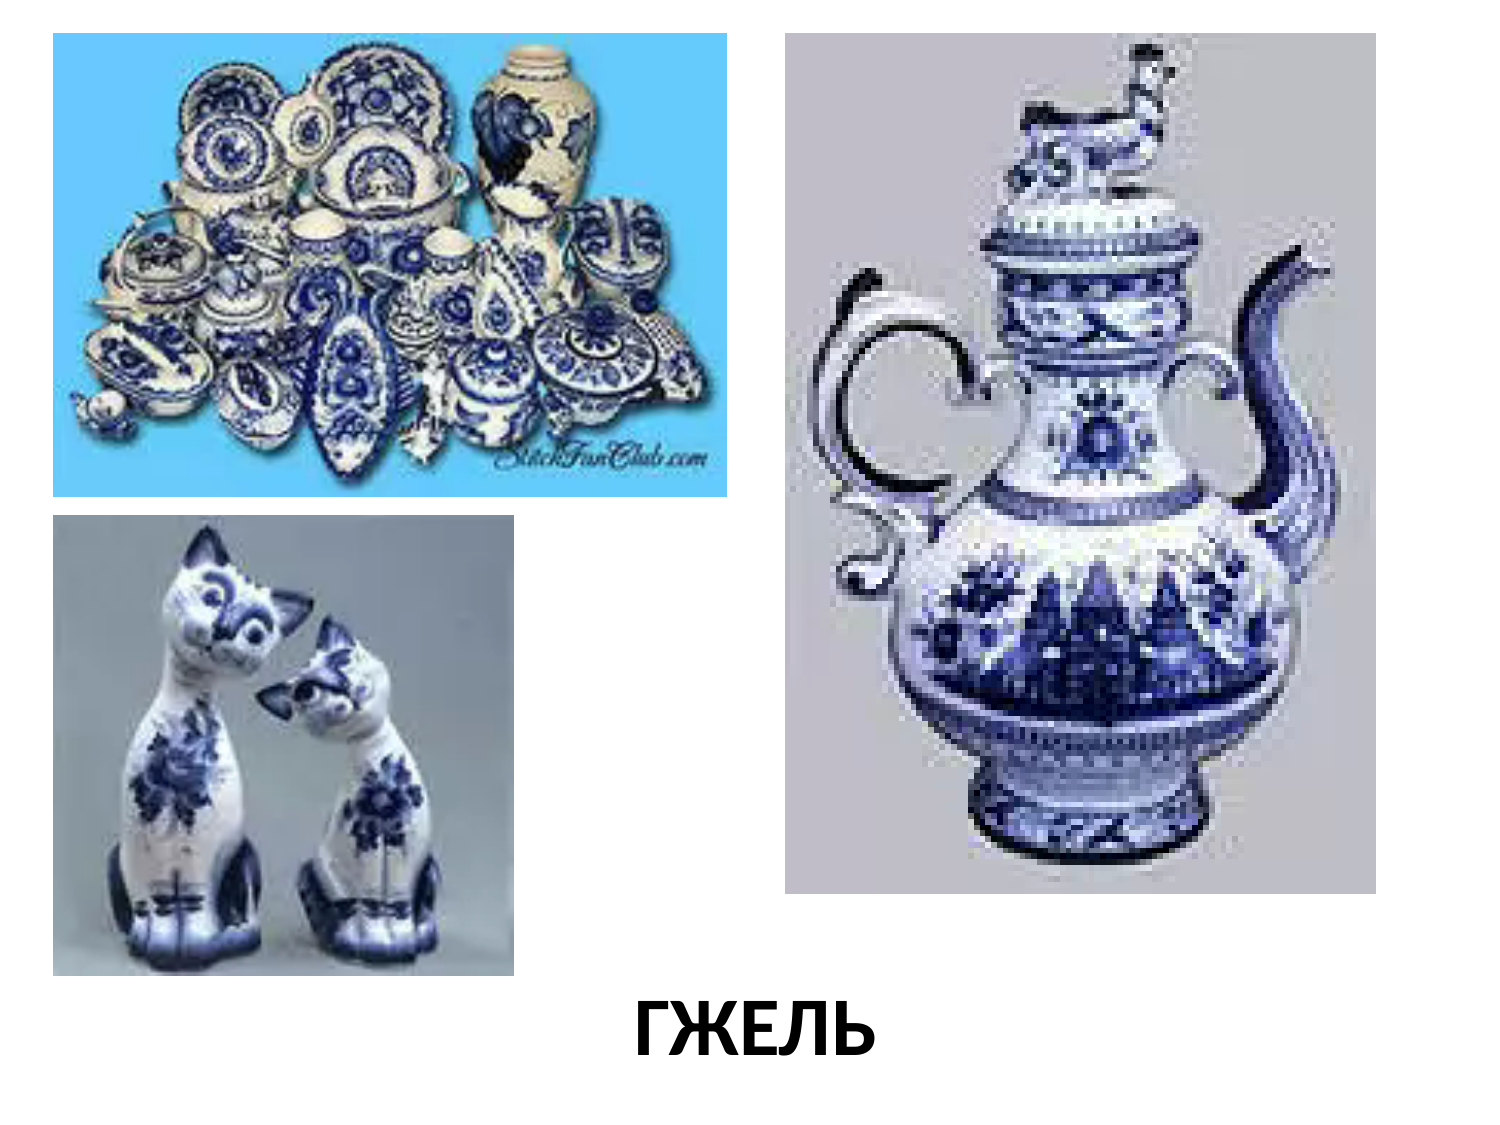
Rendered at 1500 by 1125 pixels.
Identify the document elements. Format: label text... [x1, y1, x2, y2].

picture [52, 33, 727, 497]
title гжель [118, 964, 1394, 1094]
picture [785, 32, 1377, 894]
picture [52, 514, 514, 977]
